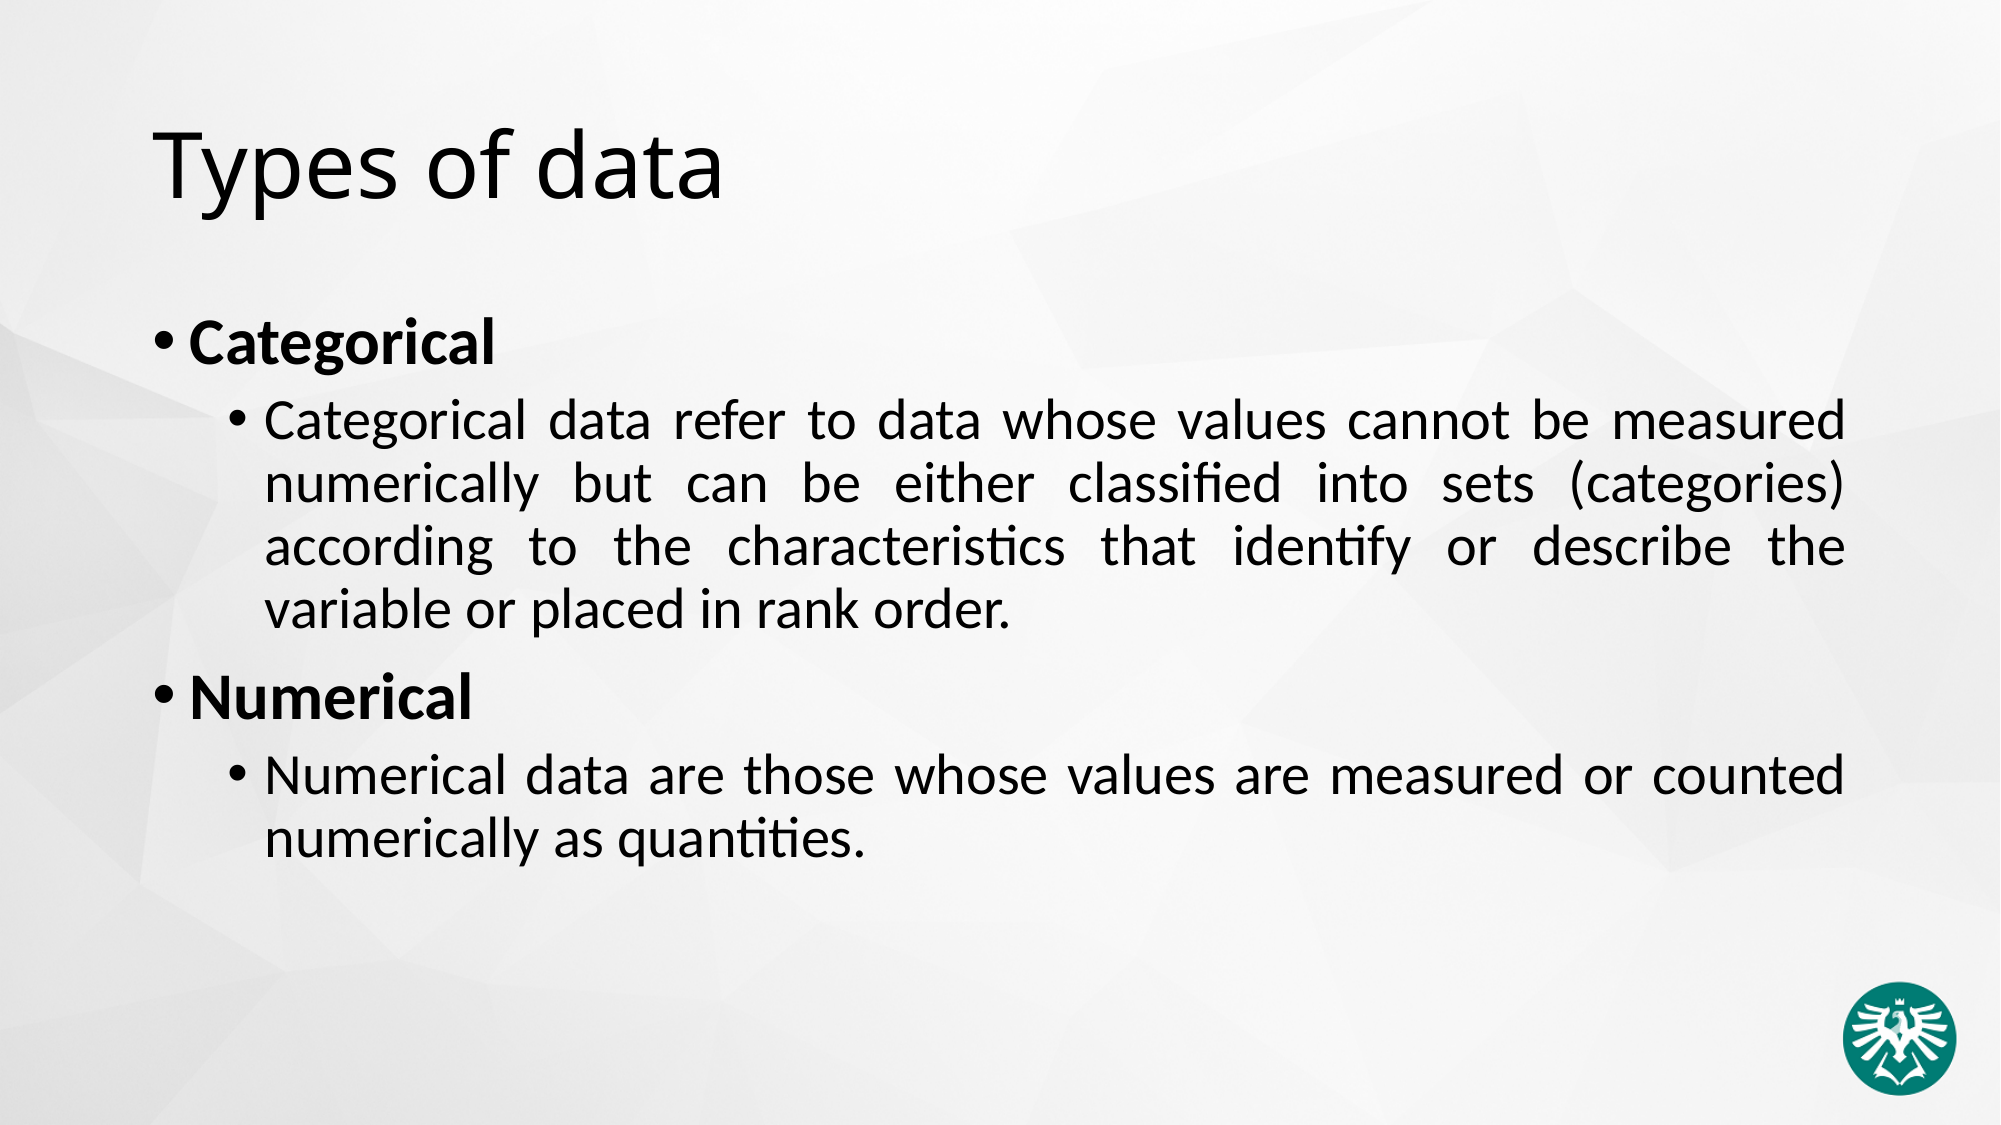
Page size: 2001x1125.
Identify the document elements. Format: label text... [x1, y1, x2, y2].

title Types of data [137, 59, 1863, 278]
list Categorical Categorical data refer to data whose values cannot be measured numerically but can be either classified into sets (categories) according to the characteristics that identify or describe the variable or placed in rank order. Numerical Numerical data are those whose values are measured or counted numerically as quantities. [137, 299, 1863, 1014]
picture [0, 0, 2001, 1125]
